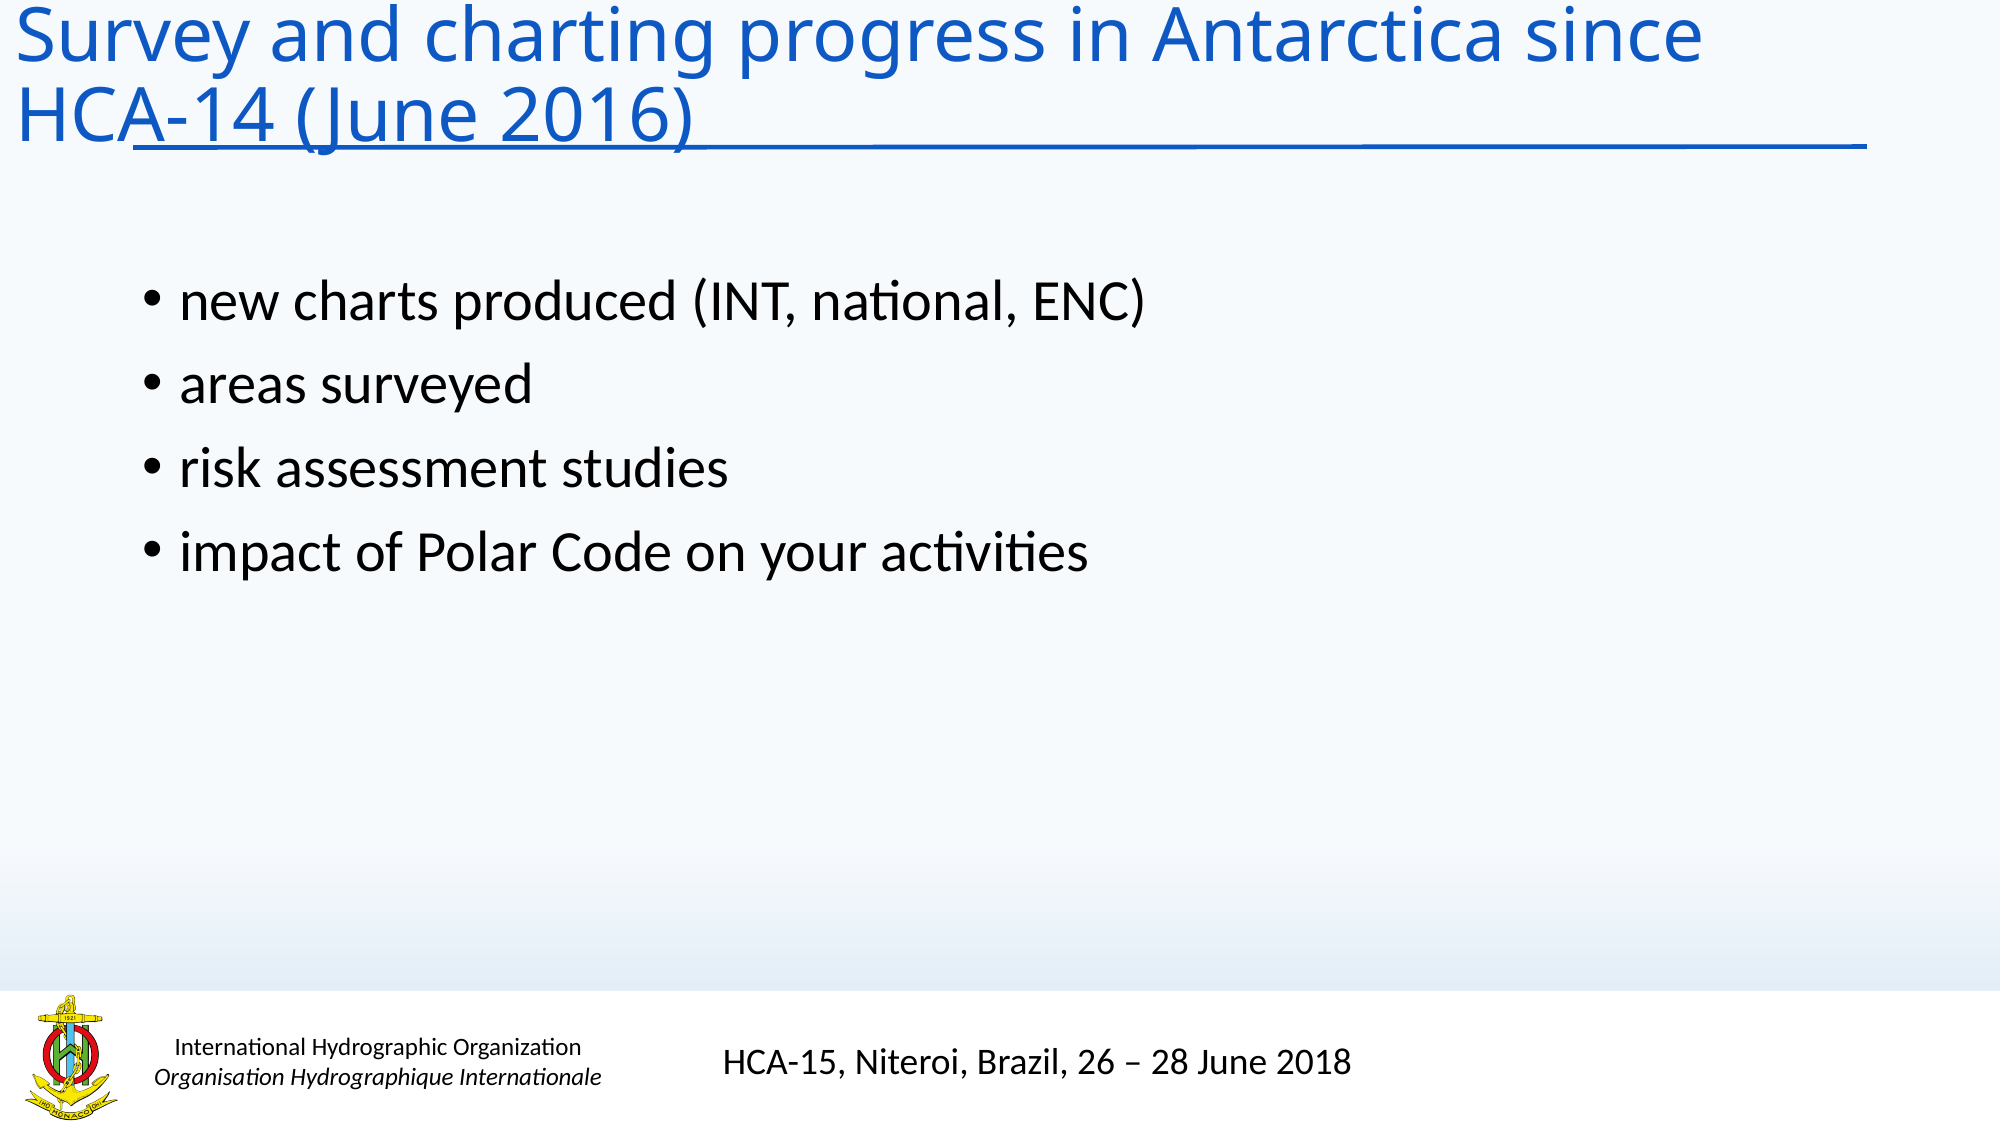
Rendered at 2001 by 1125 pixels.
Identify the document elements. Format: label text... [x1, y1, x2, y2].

text_box new charts produced (INT, national, ENC) areas surveyed risk assessment studies impact of Polar Code on your activities [127, 262, 1356, 1006]
footer HCA-15, Niteroi, Brazil, 26 – 28 June 2018 [708, 1029, 1384, 1090]
title Survey and charting progress in Antarctica since HCA-14 (June 2016) [0, 27, 1877, 127]
picture [17, 990, 122, 1125]
